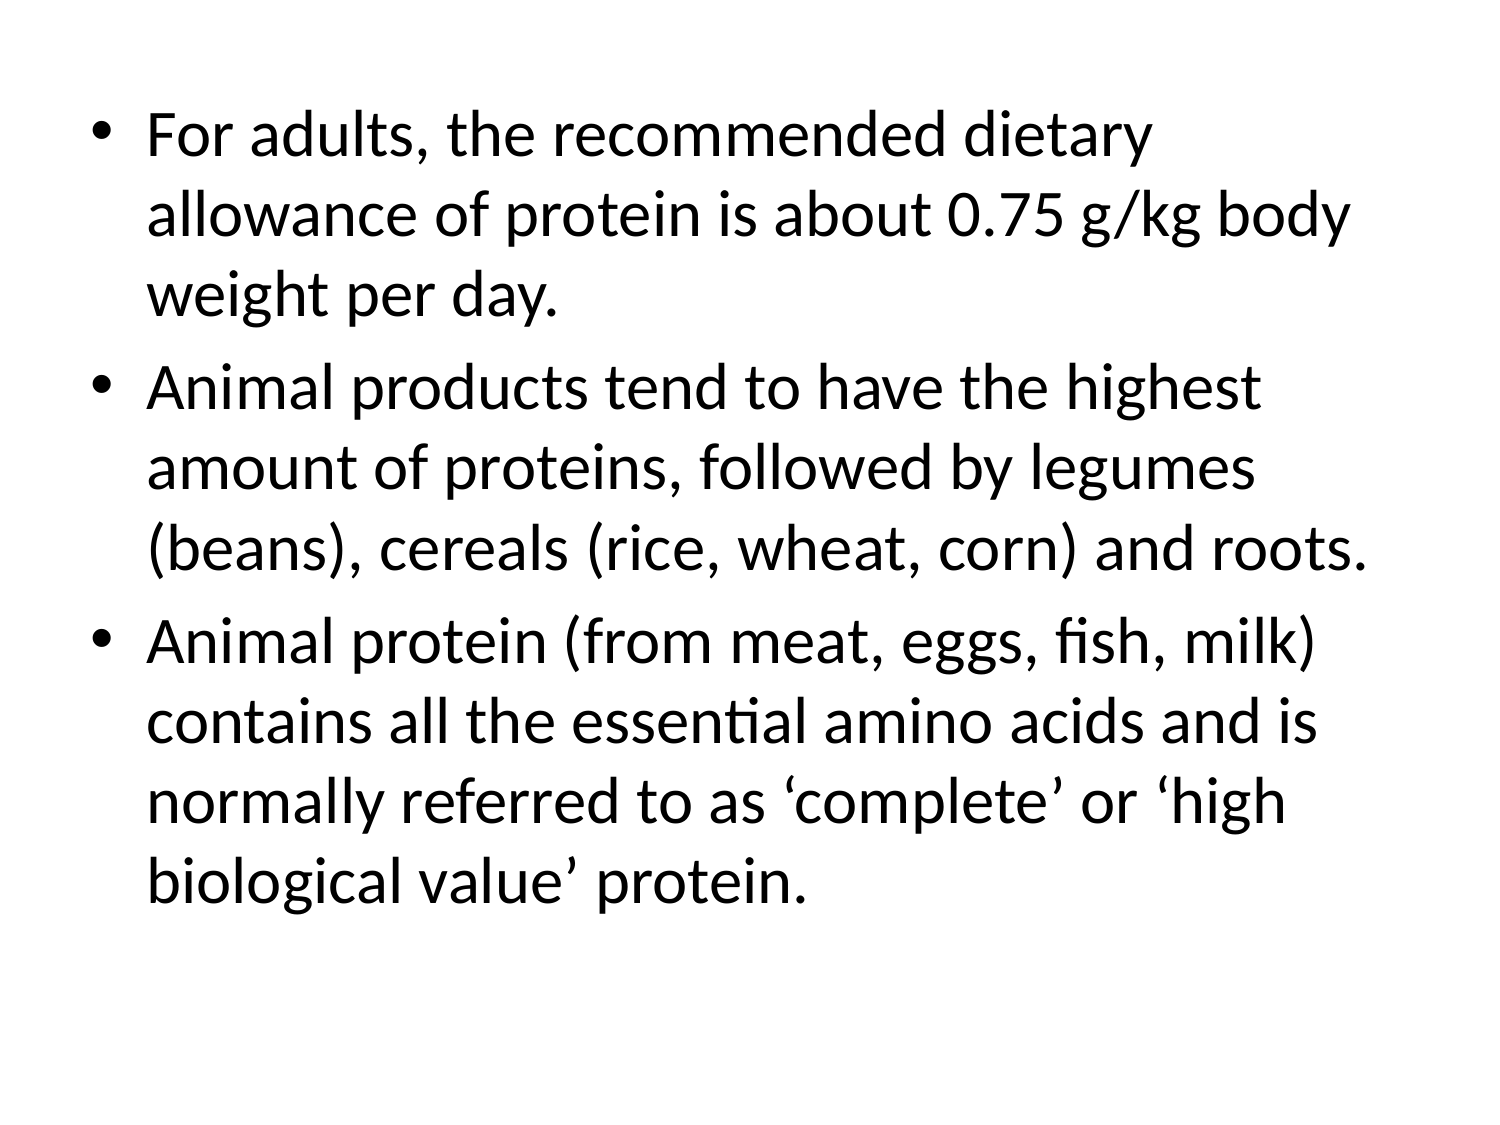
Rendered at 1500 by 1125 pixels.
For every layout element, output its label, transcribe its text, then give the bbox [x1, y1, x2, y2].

list For adults, the recommended dietary allowance of protein is about 0.75 g/kg body weight per day. Animal products tend to have the highest amount of proteins, followed by legumes (beans), cereals (rice, wheat, corn) and roots. Animal protein (from meat, eggs, fish, milk) contains all the essential amino acids and is normally referred to as ‘complete’ or ‘high biological value’ protein. [75, 82, 1425, 1067]
